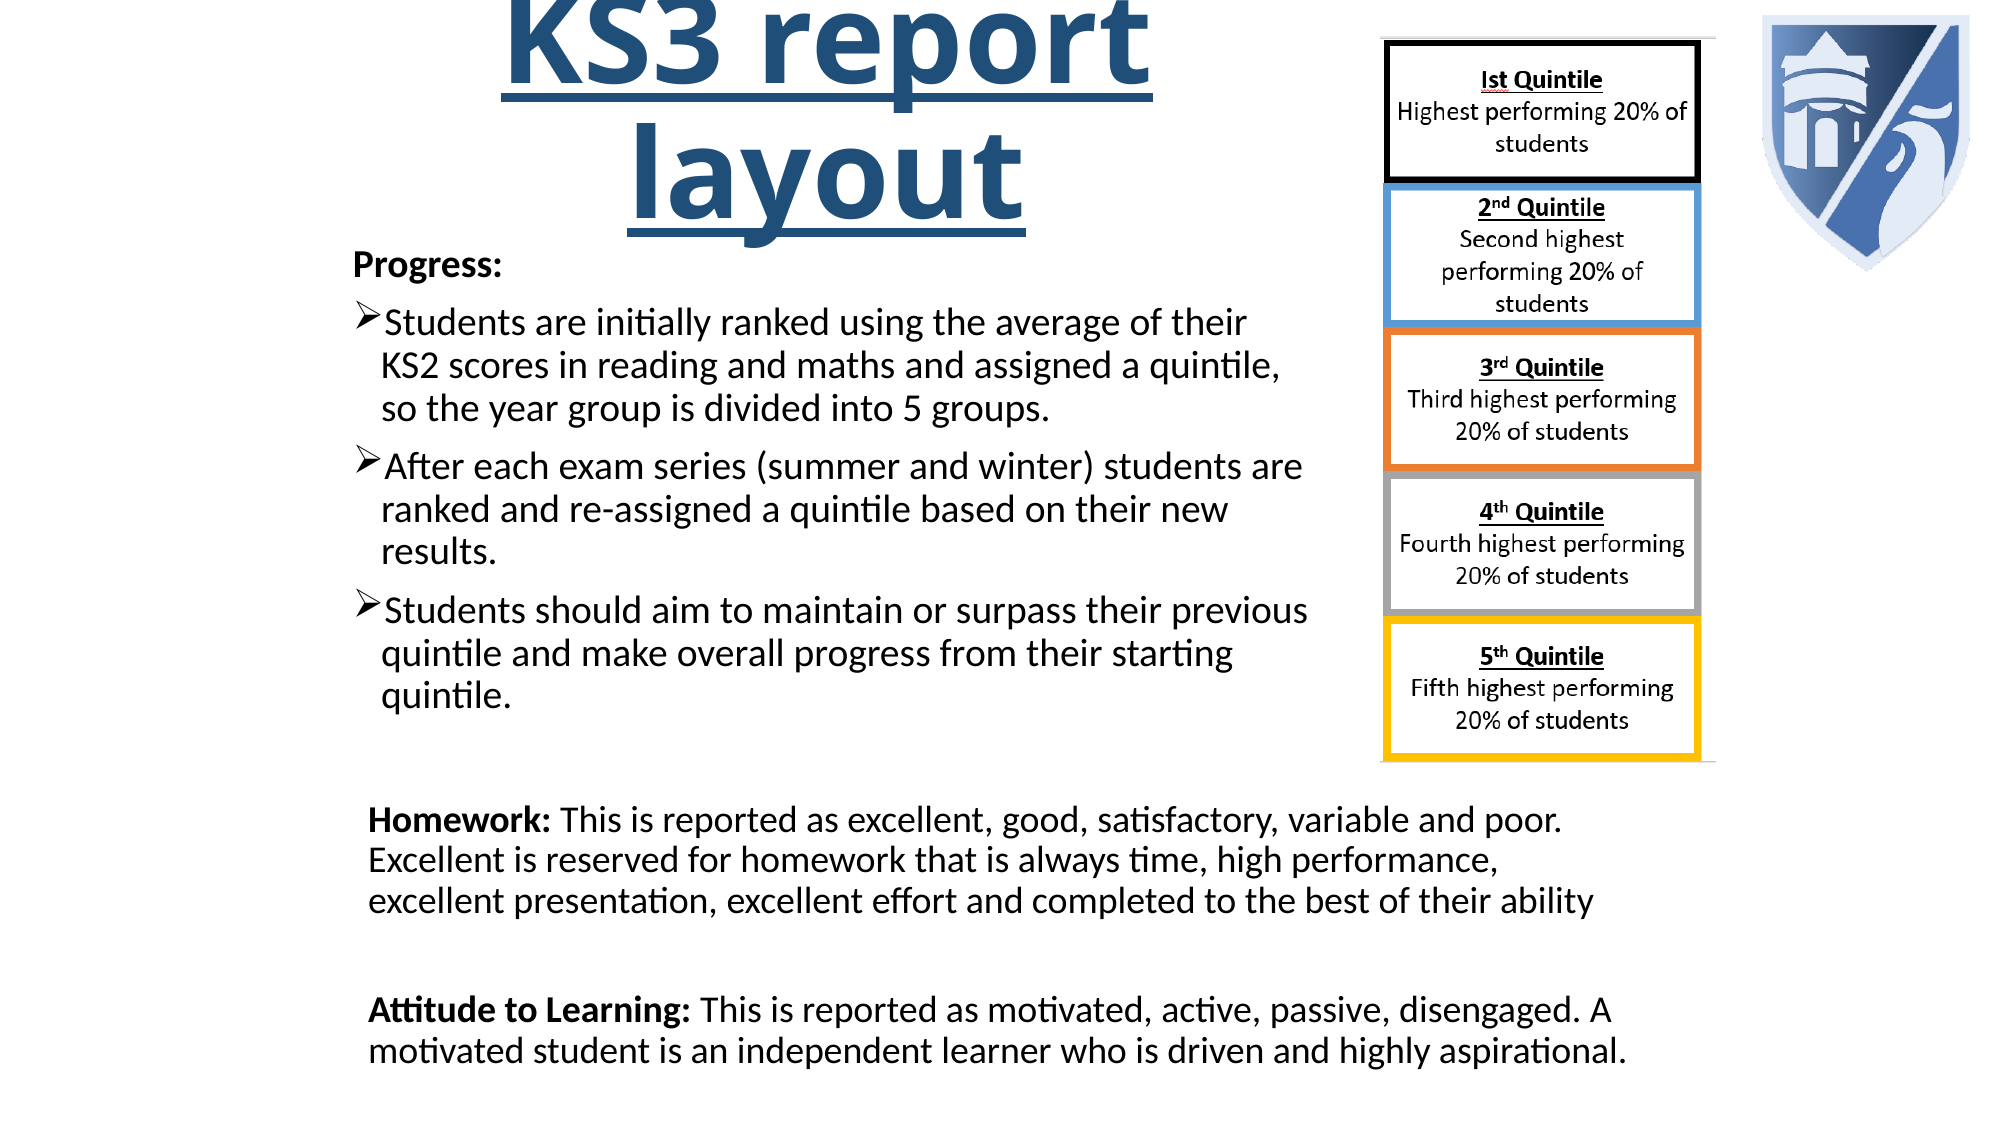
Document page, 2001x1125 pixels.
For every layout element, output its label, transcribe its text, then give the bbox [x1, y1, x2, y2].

title KS3 report layout [324, 59, 1329, 163]
list Homework: This is reported as excellent, good, satisfactory, variable and poor. Excellent is reserved for homework that is always time, high performance, excellent presentation, excellent effort and completed to the best of their ability Attitude to Learning: This is reported as motivated, active, passive, disengaged. A motivated student is an independent learner who is driven and highly aspirational. [353, 733, 1647, 1098]
text_box Progress: Students are initially ranked using the average of their KS2 scores in reading and maths and assigned a quintile, so the year group is divided into 5 groups. After each exam series (summer and winter) students are ranked and re-assigned a quintile based on their new results. Students should aim to maintain or surpass their previous quintile and make overall progress from their starting quintile. [338, 235, 1329, 725]
picture [1379, 36, 1716, 763]
picture [1749, 0, 1983, 281]
